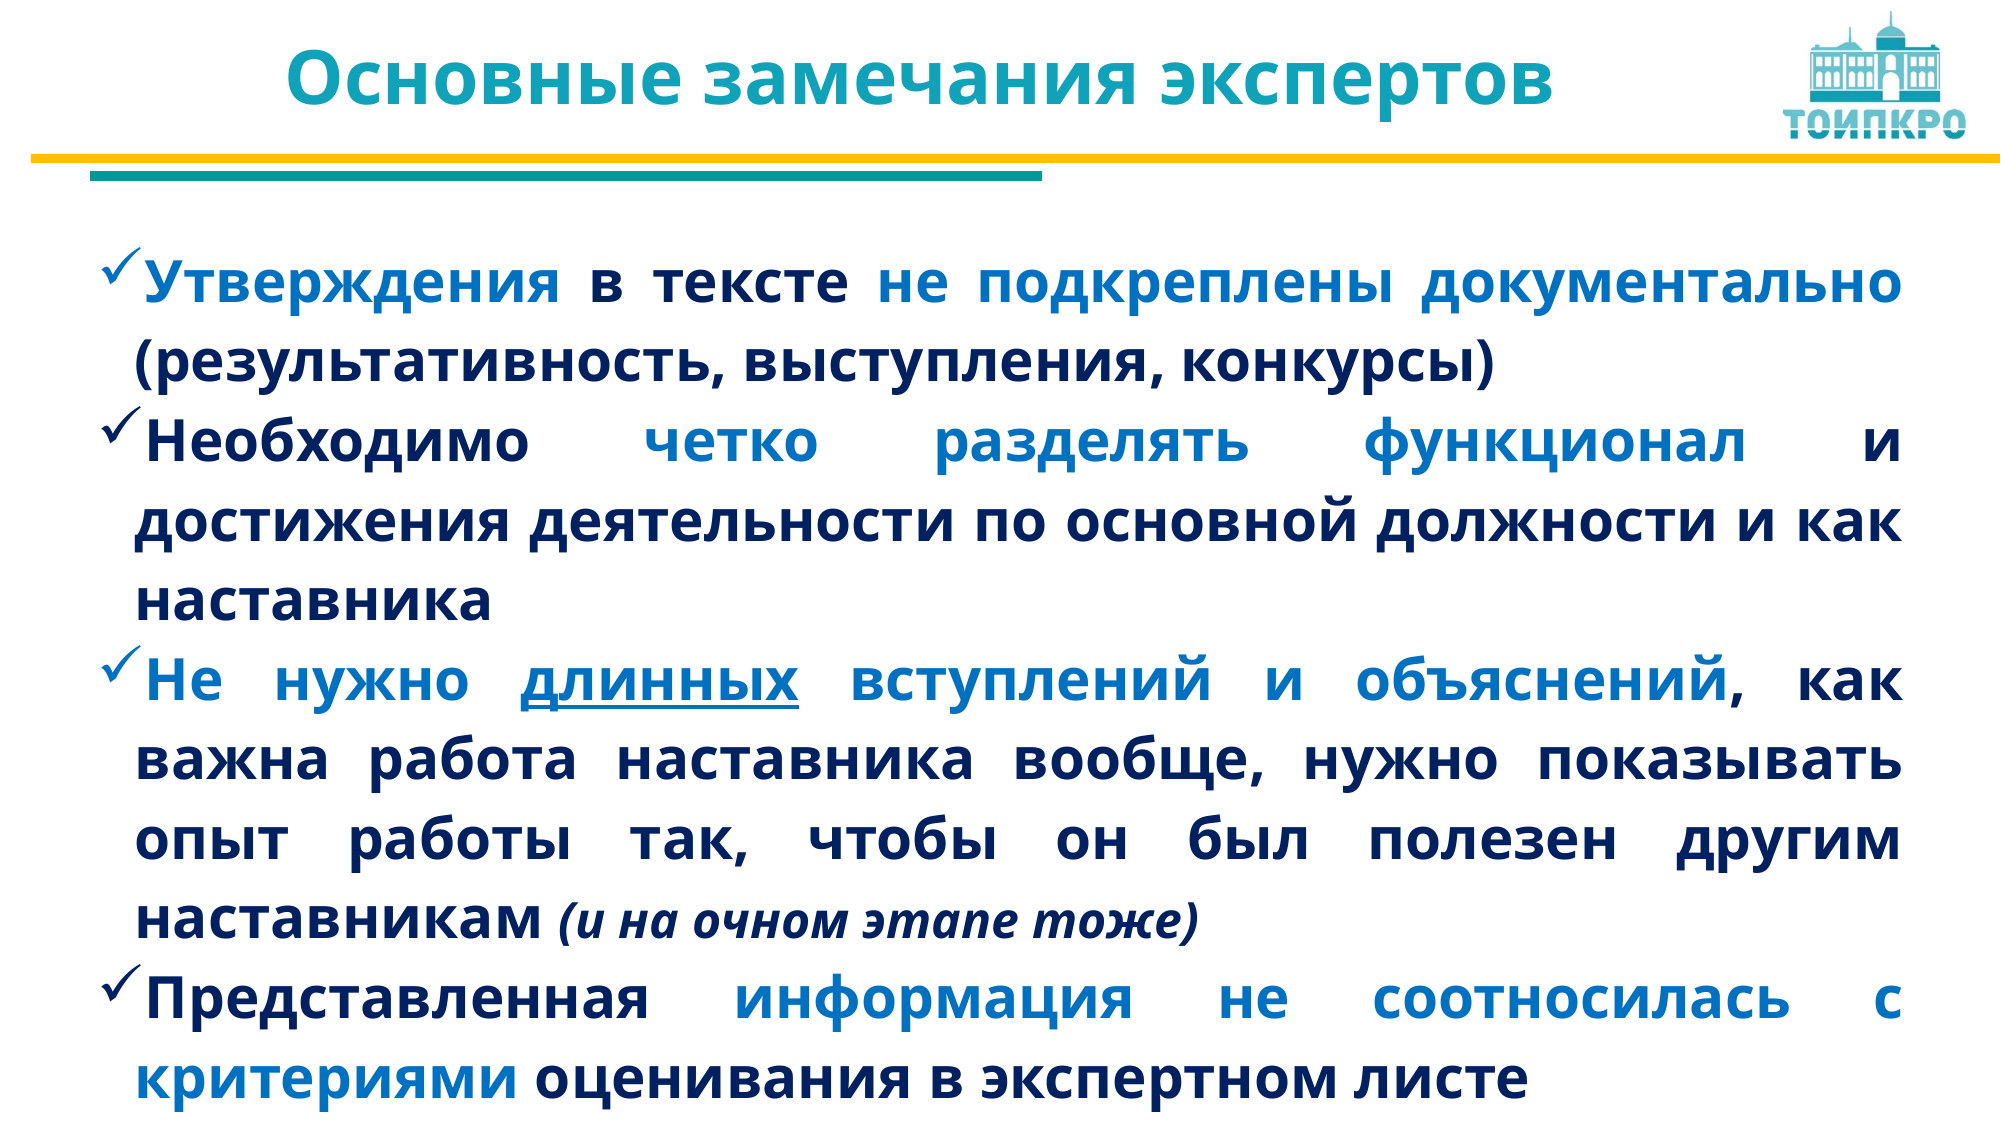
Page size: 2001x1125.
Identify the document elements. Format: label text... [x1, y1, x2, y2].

title Основные замечания экспертов [58, 28, 1783, 133]
list Утверждения в тексте не подкреплены документально (результативность, выступления, конкурсы) Необходимо четко разделять функционал и достижения деятельности по основной должности и как наставника Не нужно длинных вступлений и объяснений, как важна работа наставника вообще, нужно показывать опыт работы так, чтобы он был полезен другим наставникам (и на очном этапе тоже) Представленная информация не соотносилась с критериями оценивания в экспертном листе [81, 226, 1919, 1125]
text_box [31, 154, 2000, 180]
picture [1783, 11, 1967, 143]
